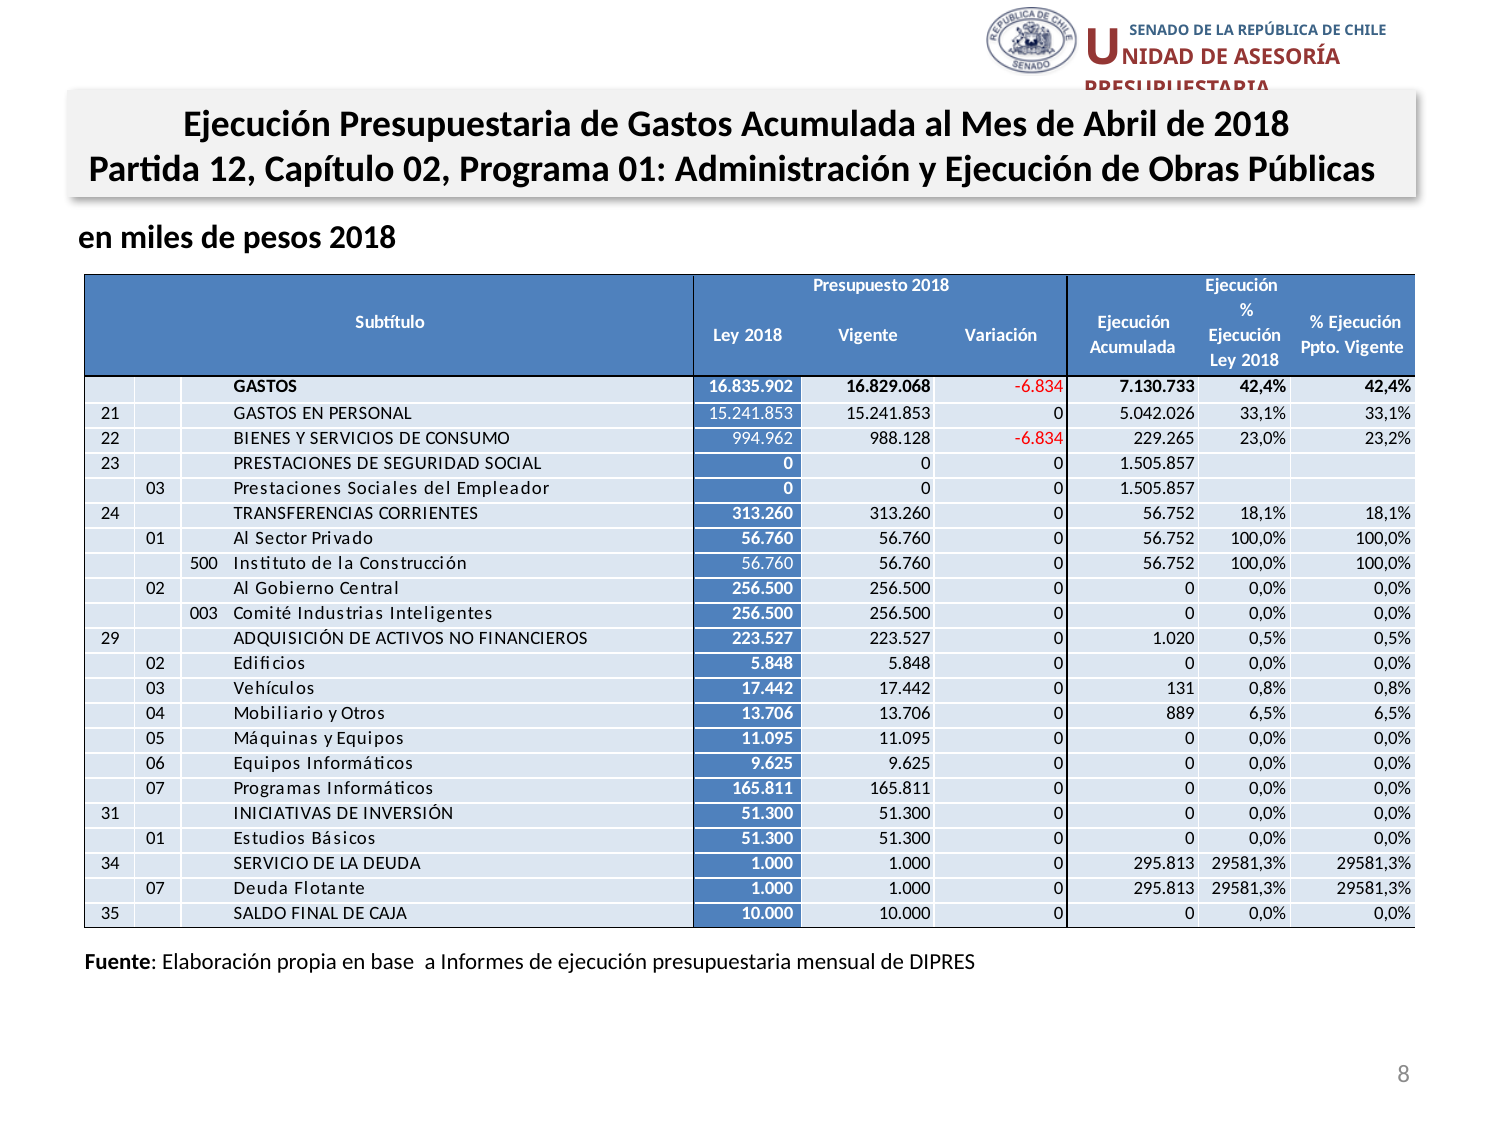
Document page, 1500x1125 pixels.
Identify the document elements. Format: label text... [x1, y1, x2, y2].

footer Fuente: Elaboración propia en base a Informes de ejecución presupuestaria mensual de DIPRES [70, 939, 1450, 1000]
slide_number 8 [1074, 1042, 1425, 1103]
picture [986, 7, 1079, 76]
text_box Ejecución Presupuestaria de Gastos Acumulada al Mes de Abril de 2018 Partida 12, Capítulo 02, Programa 01: Administración y Ejecución de Obras Públicas [67, 90, 1415, 197]
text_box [83, 273, 1417, 929]
text_box en miles de pesos 2018 [63, 208, 1414, 283]
